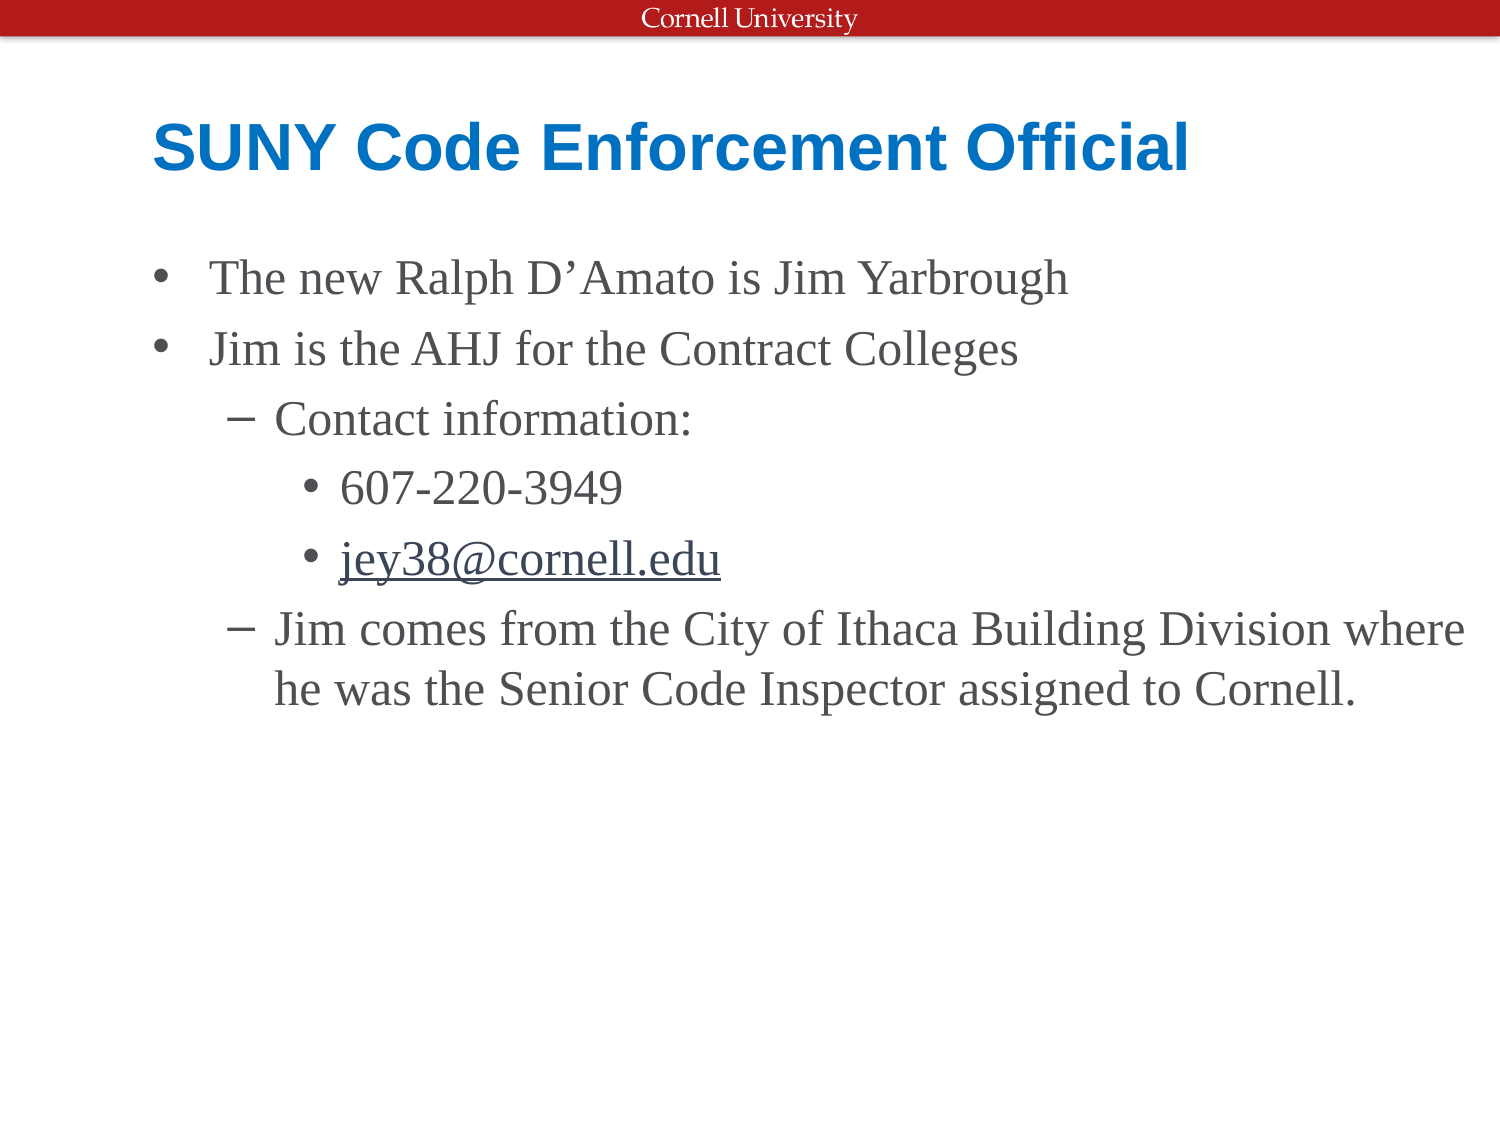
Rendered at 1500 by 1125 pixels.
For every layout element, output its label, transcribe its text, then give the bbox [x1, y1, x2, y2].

title SUNY Code Enforcement Official [137, 87, 1411, 200]
list The new Ralph D’Amato is Jim Yarbrough Jim is the AHJ for the Contract Colleges Contact information: 607-220-3949 jey38@cornell.edu Jim comes from the City of Ithaca Building Division where he was the Senior Code Inspector assigned to Cornell. [137, 237, 1500, 1088]
picture [635, 0, 858, 60]
